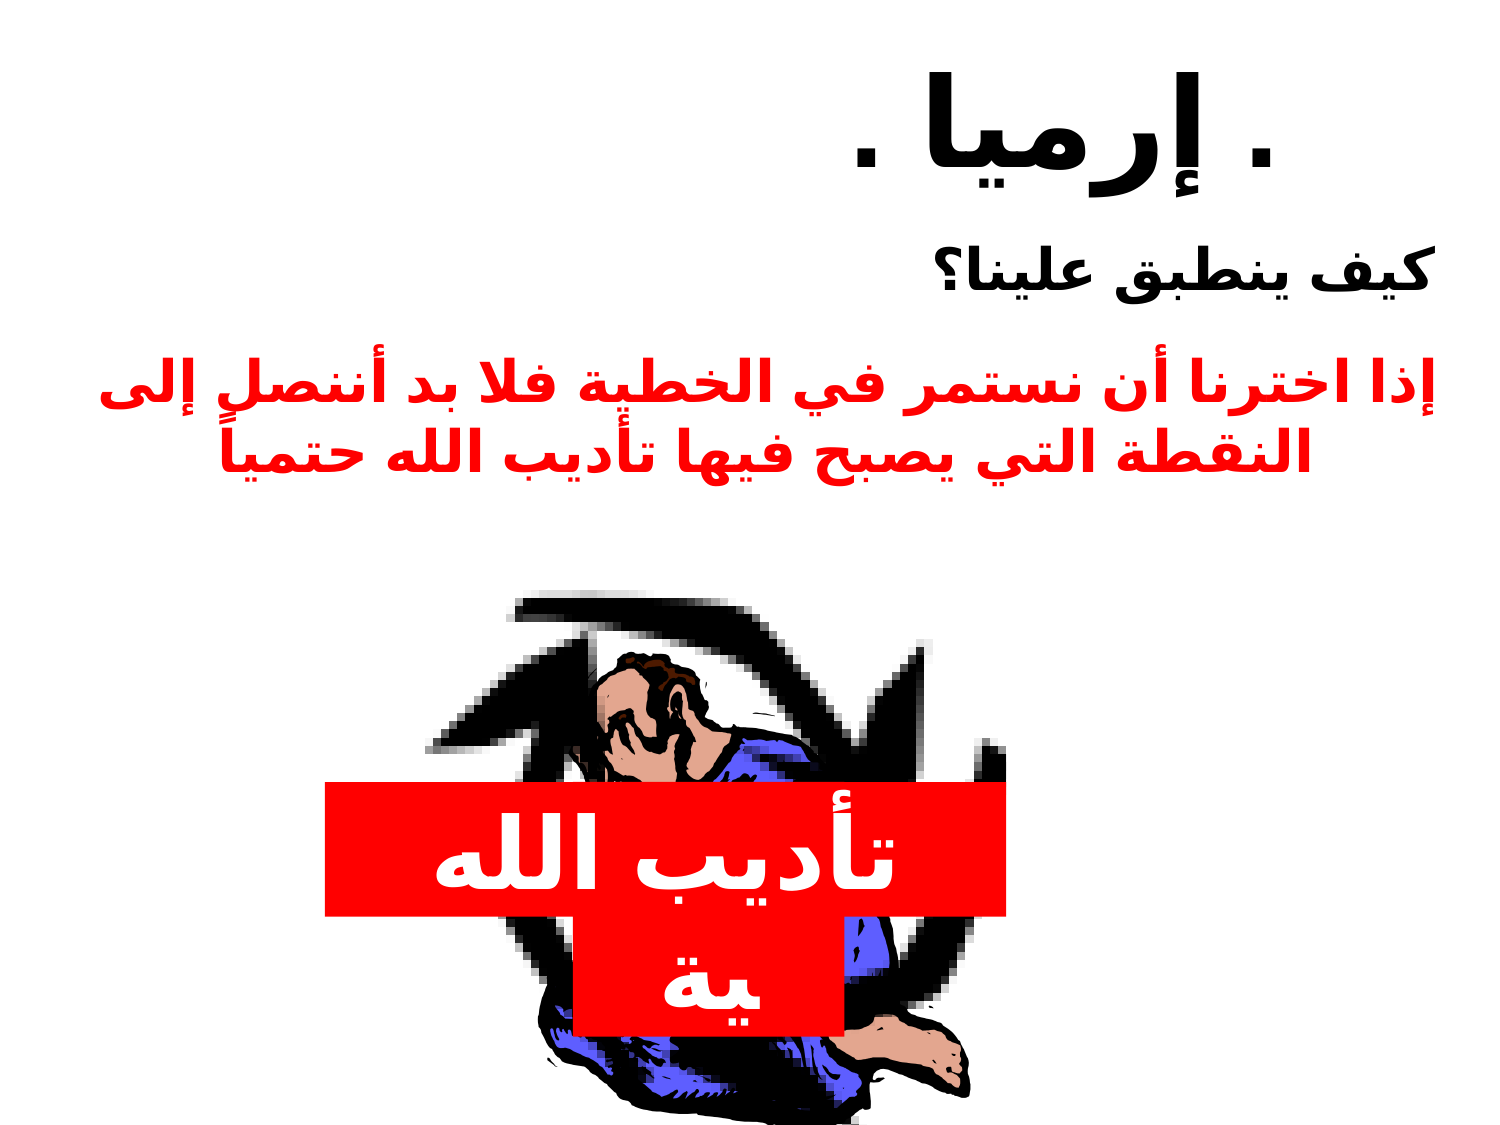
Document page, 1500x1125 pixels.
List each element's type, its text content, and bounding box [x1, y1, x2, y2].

picture [424, 590, 1007, 1125]
text_box كيف ينطبق علينا؟ [916, 224, 1451, 310]
text_box . إرميا . [675, 34, 1436, 200]
text_box إذا اخترنا أن نستمر في الخطية فلا بد أننصل إلى النقطة التي يصبح فيها تأديب الله حتمياً [37, 337, 1500, 492]
text_box تأديب الله [324, 782, 419, 917]
